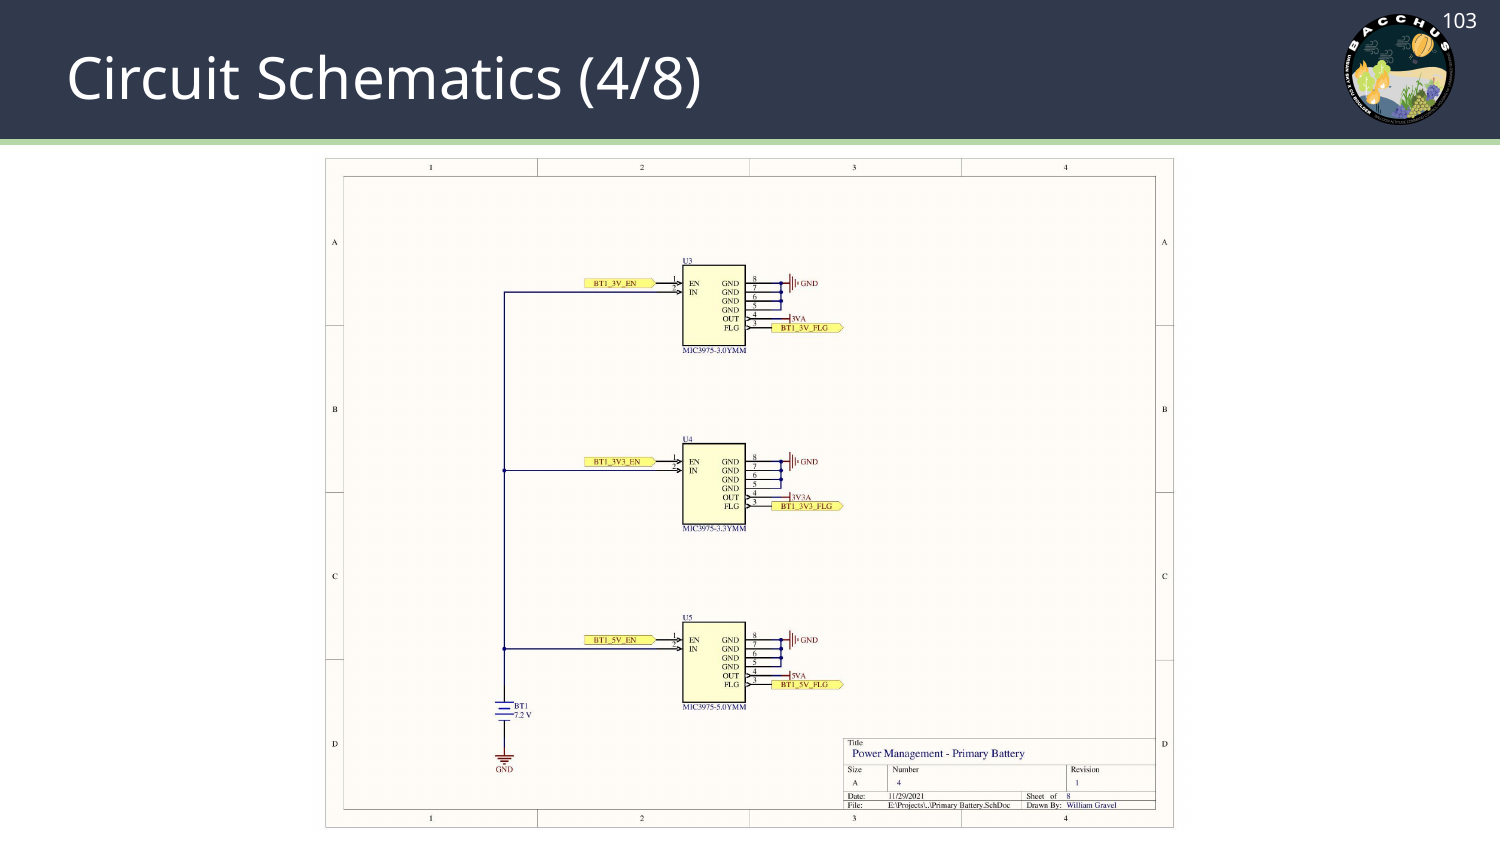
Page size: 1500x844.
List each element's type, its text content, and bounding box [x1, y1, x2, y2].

picture [1344, 14, 1402, 26]
picture [310, 153, 1190, 833]
picture [1449, 55, 1455, 125]
title Circuit Schematics (4/8) [51, 26, 1449, 129]
slide_number ‹#› [1402, 0, 1493, 55]
